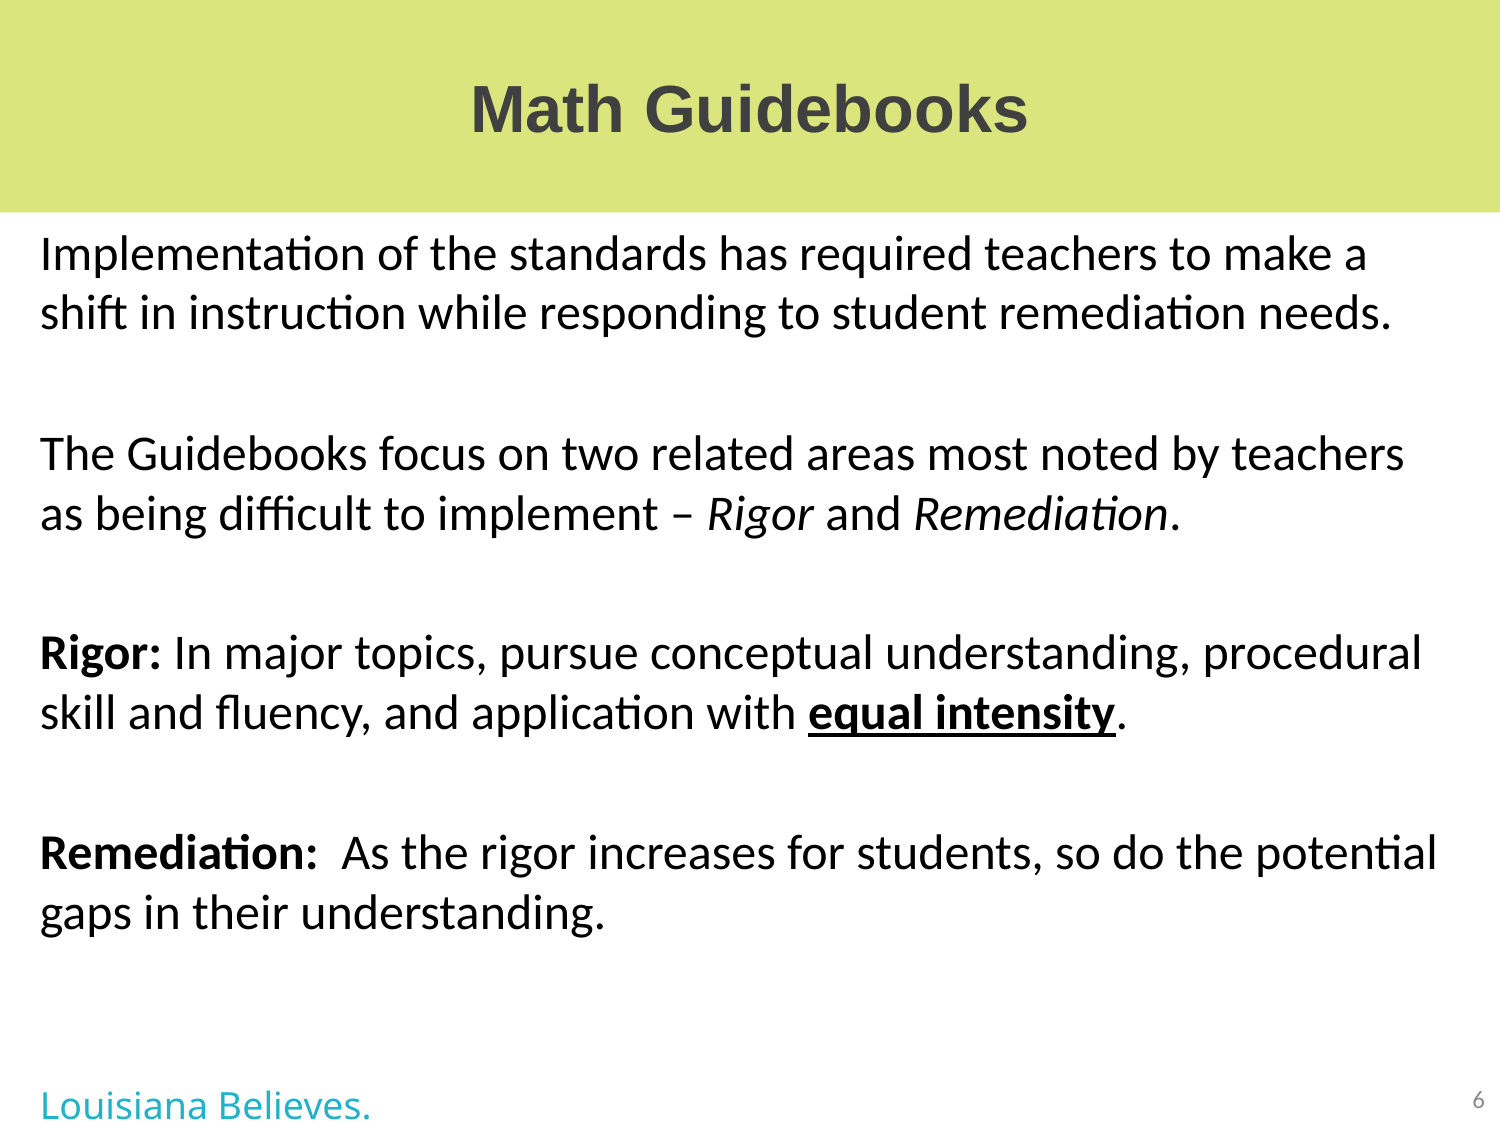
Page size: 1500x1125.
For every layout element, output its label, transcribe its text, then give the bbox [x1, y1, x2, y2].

list Implementation of the standards has required teachers to make a shift in instruction while responding to student remediation needs. The Guidebooks focus on two related areas most noted by teachers as being difficult to implement – Rigor and Remediation. Rigor: In major topics, pursue conceptual understanding, procedural skill and fluency, and application with equal intensity. Remediation: As the rigor increases for students, so do the potential gaps in their understanding. [24, 213, 1475, 1063]
slide_number 6 [1149, 1070, 1500, 1125]
title Math Guidebooks [0, 0, 1500, 213]
text_box Louisiana Believes. [24, 1074, 500, 1125]
